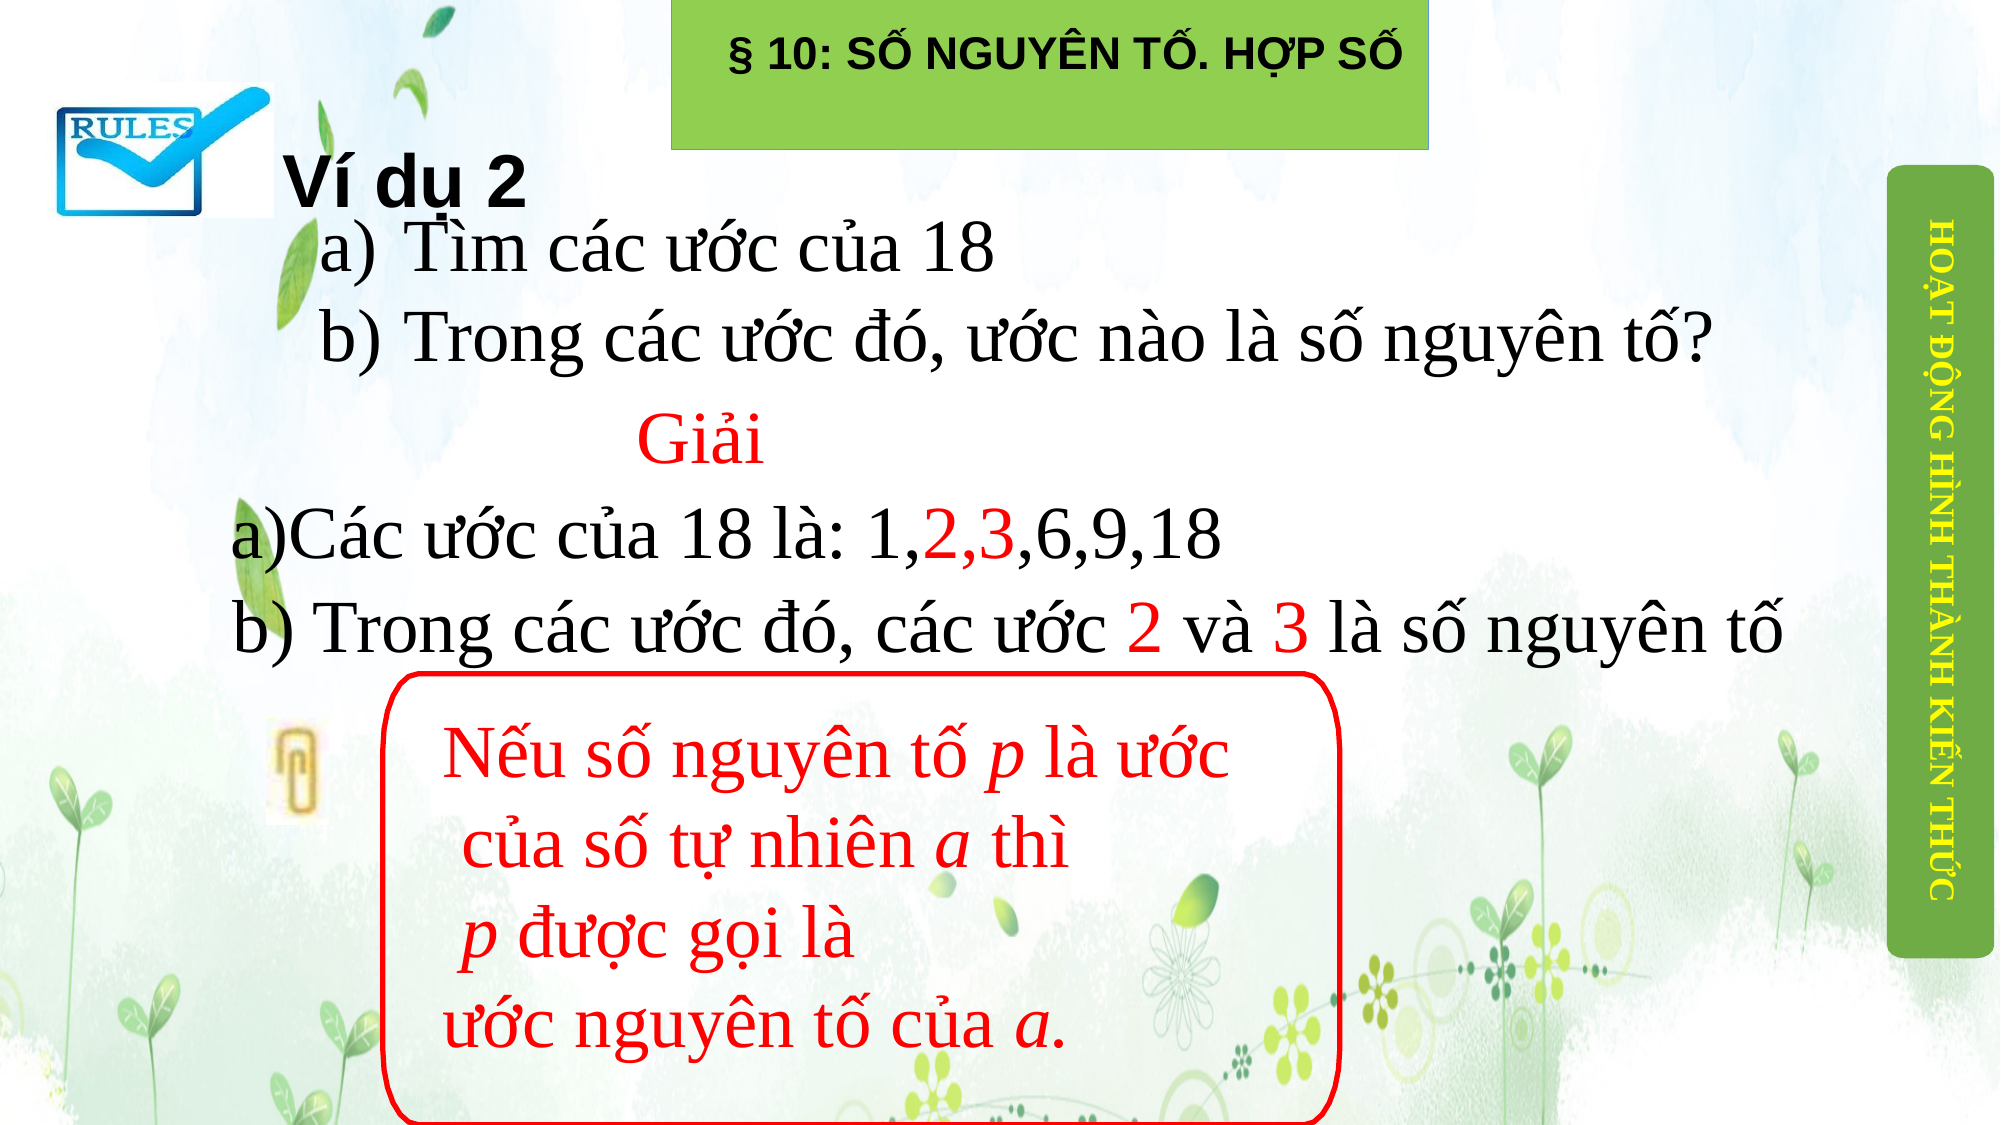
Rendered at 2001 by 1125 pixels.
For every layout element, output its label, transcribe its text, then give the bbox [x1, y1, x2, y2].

picture [781, 0, 2001, 1125]
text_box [382, 673, 1340, 1125]
text_box HOẠT ĐỘNG HÌNH THÀNH KIẾN THỨC [1923, 217, 1966, 913]
title § 10: SỐ NGUYÊN TỐ. HỢP SỐ [671, 0, 1429, 149]
text_box Các ước của 18 là: 1,2,3,6,9,18 [215, 475, 1238, 581]
text_box [1886, 164, 1995, 959]
text_box Ví dụ 2 [280, 113, 1126, 223]
text_box Tìm các ước của 18 Trong các ước đó, ước nào là số nguyên tố? [304, 189, 1731, 384]
text_box Giải [621, 381, 781, 475]
text_box b) Trong các ước đó, các ước 2 và 3 là số nguyên tố [218, 569, 1801, 675]
picture [0, 0, 671, 1125]
